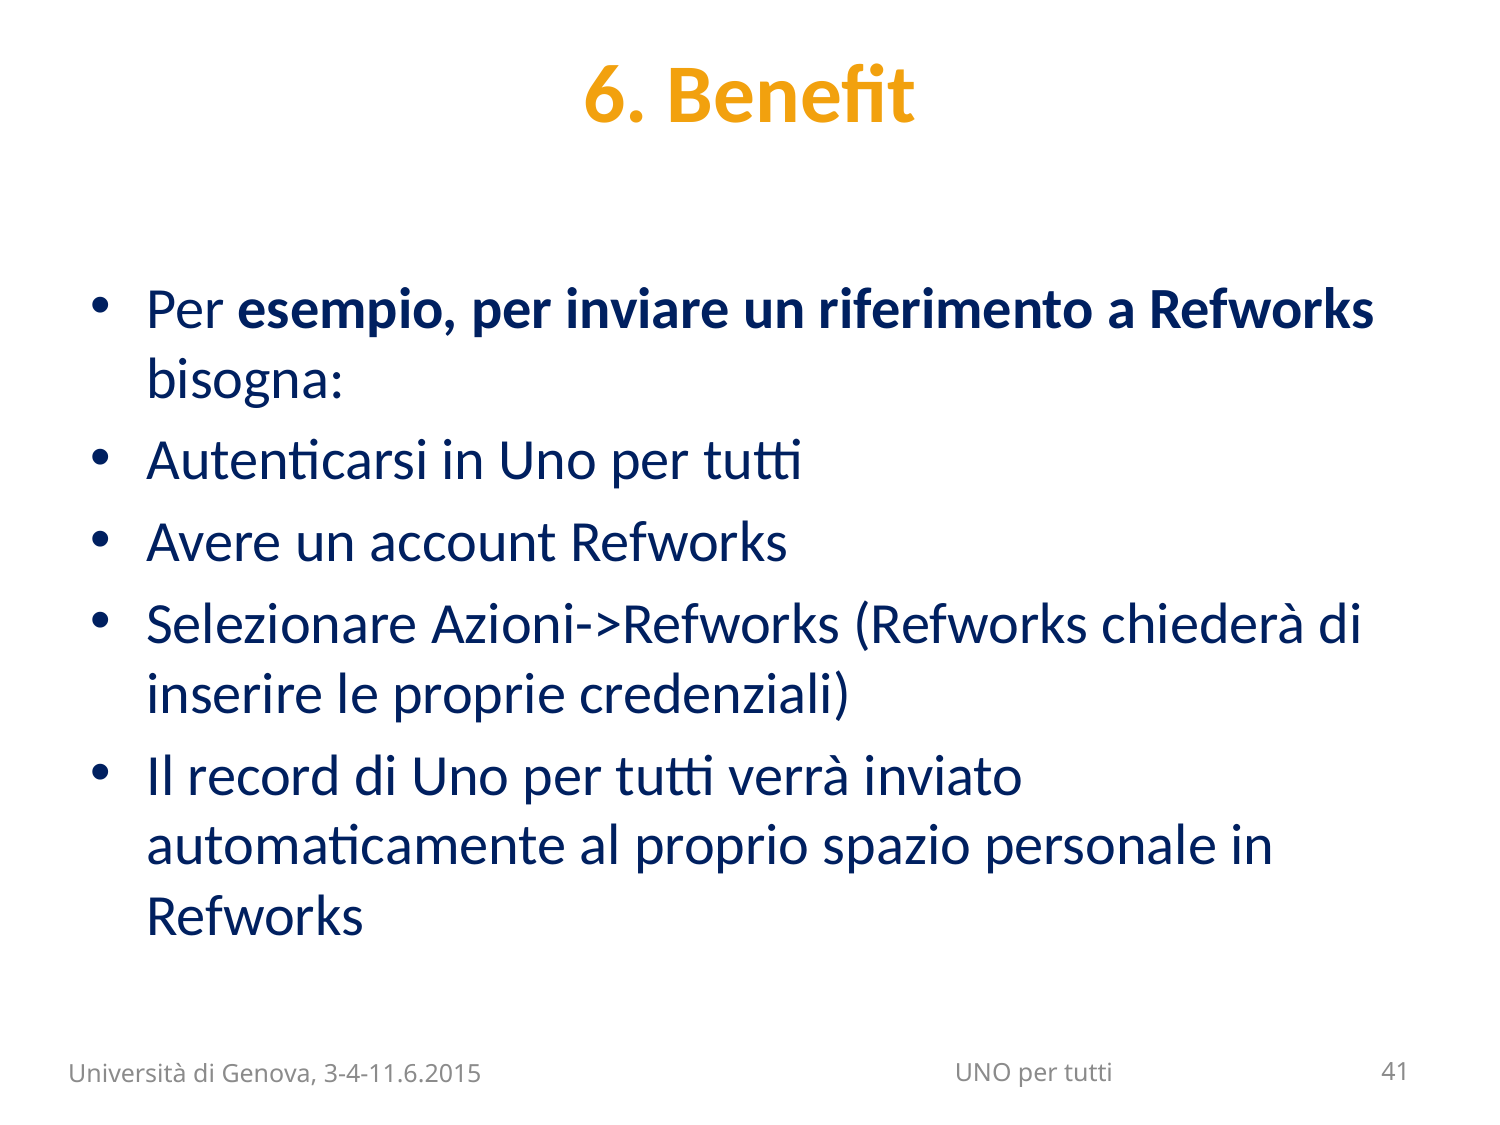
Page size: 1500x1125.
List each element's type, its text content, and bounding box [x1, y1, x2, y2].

footer UNO per tutti [761, 1043, 1307, 1104]
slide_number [53, 1042, 575, 1103]
list Per esempio, per inviare un riferimento a Refworks bisogna: Autenticarsi in Uno per tutti Avere un account Refworks Selezionare Azioni->Refworks (Refworks chiederà di inserire le proprie credenziali) Il record di Uno per tutti verrà inviato automaticamente al proprio spazio personale in Refworks [75, 262, 1425, 1005]
title 6. Benefit [75, 45, 1425, 233]
slide_number 41 [1340, 1042, 1425, 1103]
